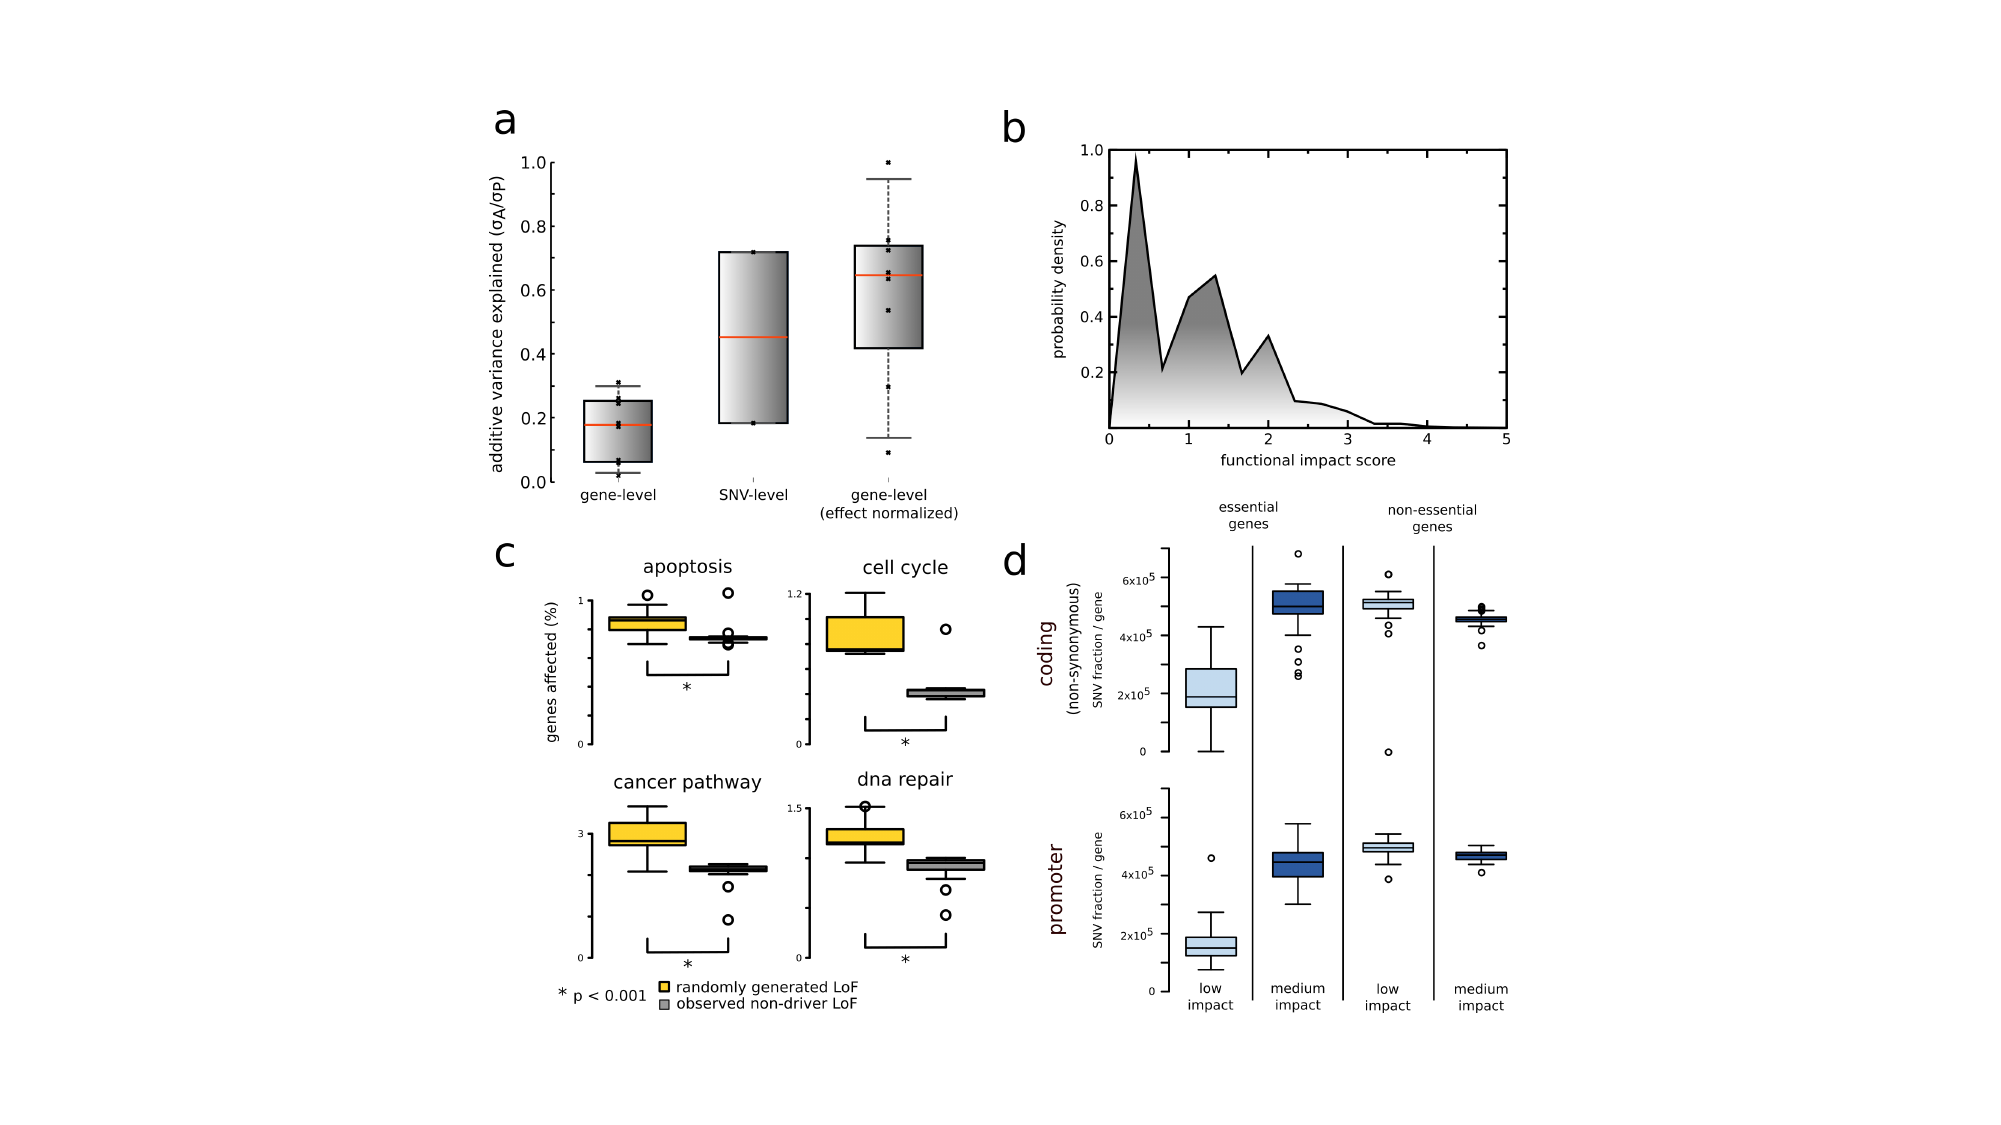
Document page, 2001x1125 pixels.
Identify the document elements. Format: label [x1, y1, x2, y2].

picture [489, 110, 1510, 1013]
